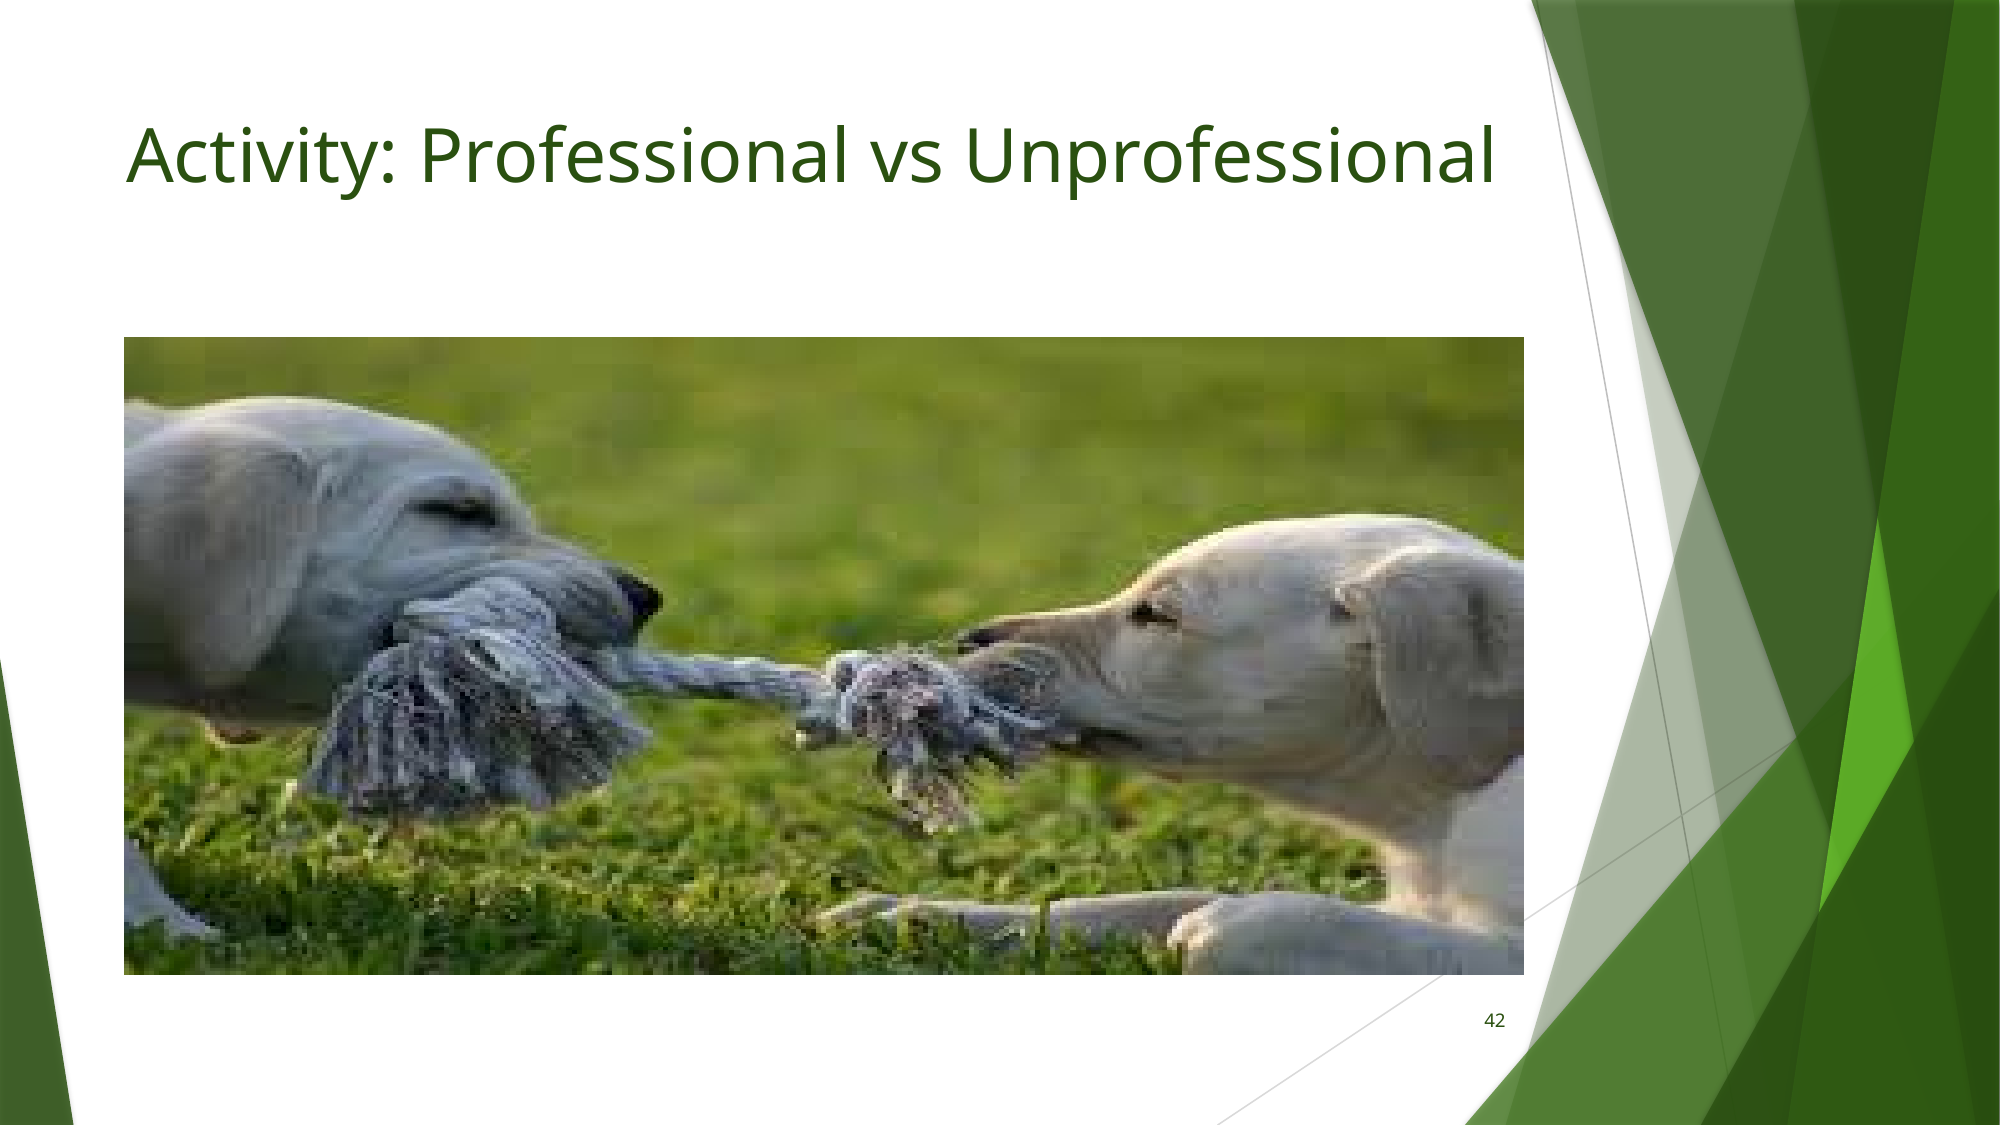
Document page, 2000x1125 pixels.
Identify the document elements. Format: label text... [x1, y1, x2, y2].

title Activity: Professional vs Unprofessional [111, 99, 1521, 317]
slide_number 42 [1408, 991, 1521, 1051]
picture [124, 336, 1525, 976]
